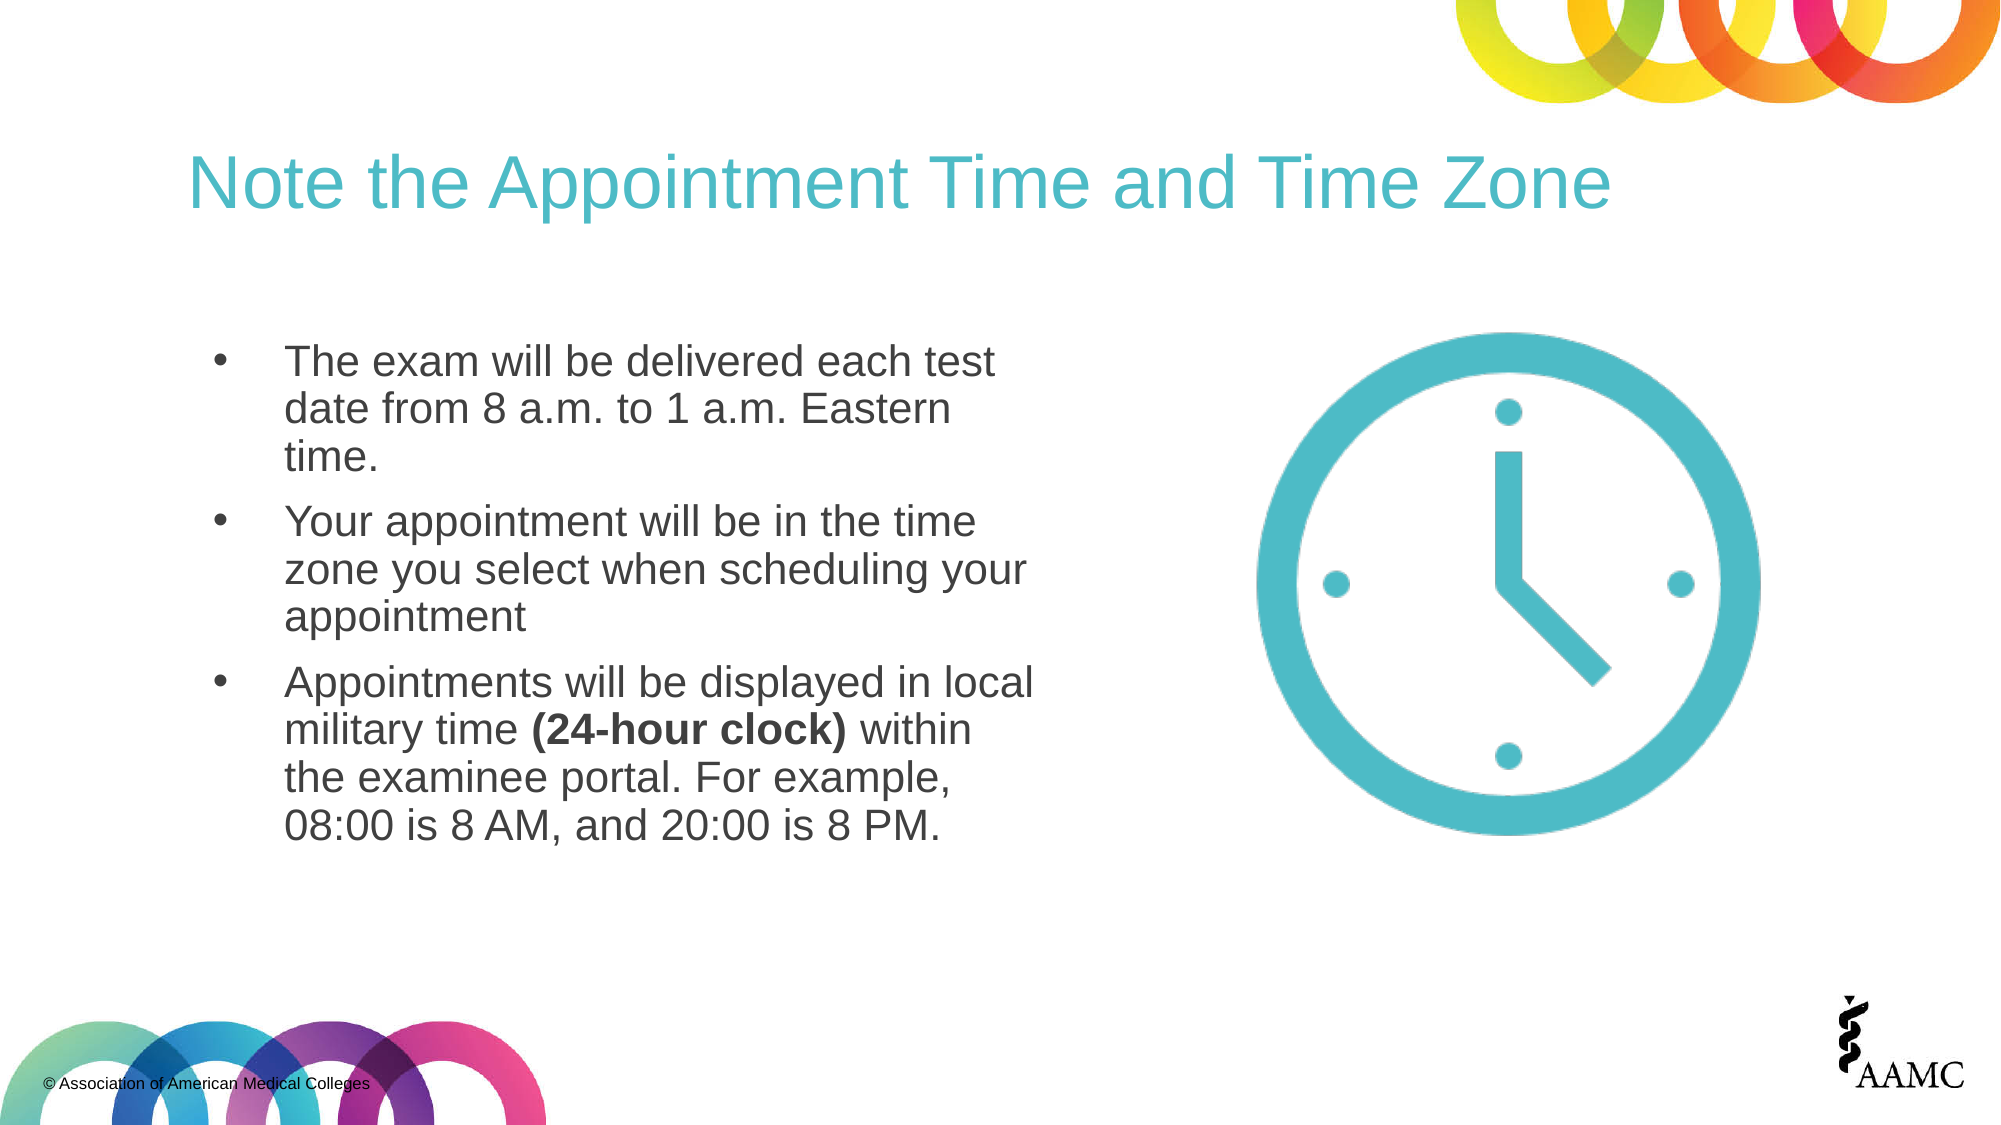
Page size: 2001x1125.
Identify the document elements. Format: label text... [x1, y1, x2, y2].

picture [0, 0, 2001, 1125]
list The exam will be delivered each test date from 8 a.m. to 1 a.m. Eastern time. Your appointment will be in the time zone you select when scheduling your appointment Appointments will be displayed in local military time (24-hour clock) within the examinee portal. For example, 08:00 is 8 AM, and 20:00 is 8 PM. [197, 330, 1053, 897]
title Note the Appointment Time and Time Zone [172, 98, 1869, 271]
